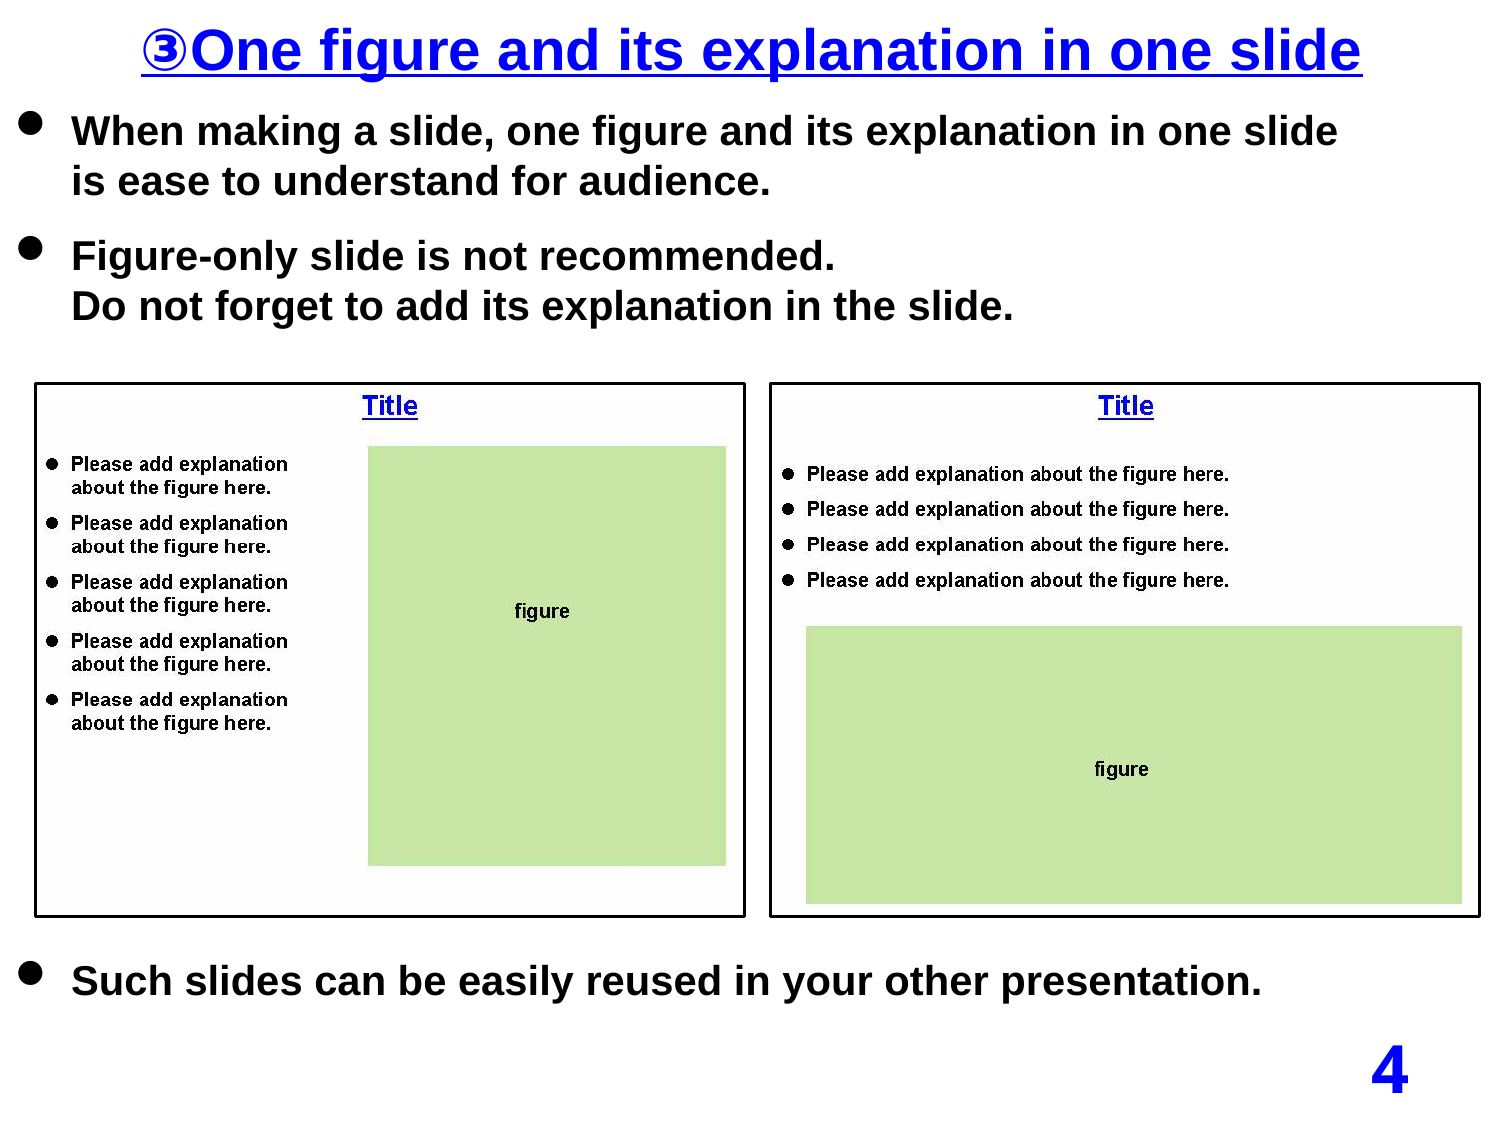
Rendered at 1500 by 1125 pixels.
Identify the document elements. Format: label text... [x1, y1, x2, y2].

text_box ③One figure and its explanation in one slide [38, 4, 1466, 90]
text_box When making a slide, one figure and its explanation in one slide is ease to understand for audience. Figure-only slide is not recommended. Do not forget to add its explanation in the slide. Such slides can be easily reused in your other presentation. [0, 96, 1500, 1012]
picture [771, 385, 1479, 916]
text_box 4 [1074, 1042, 1425, 1103]
picture [36, 385, 744, 916]
